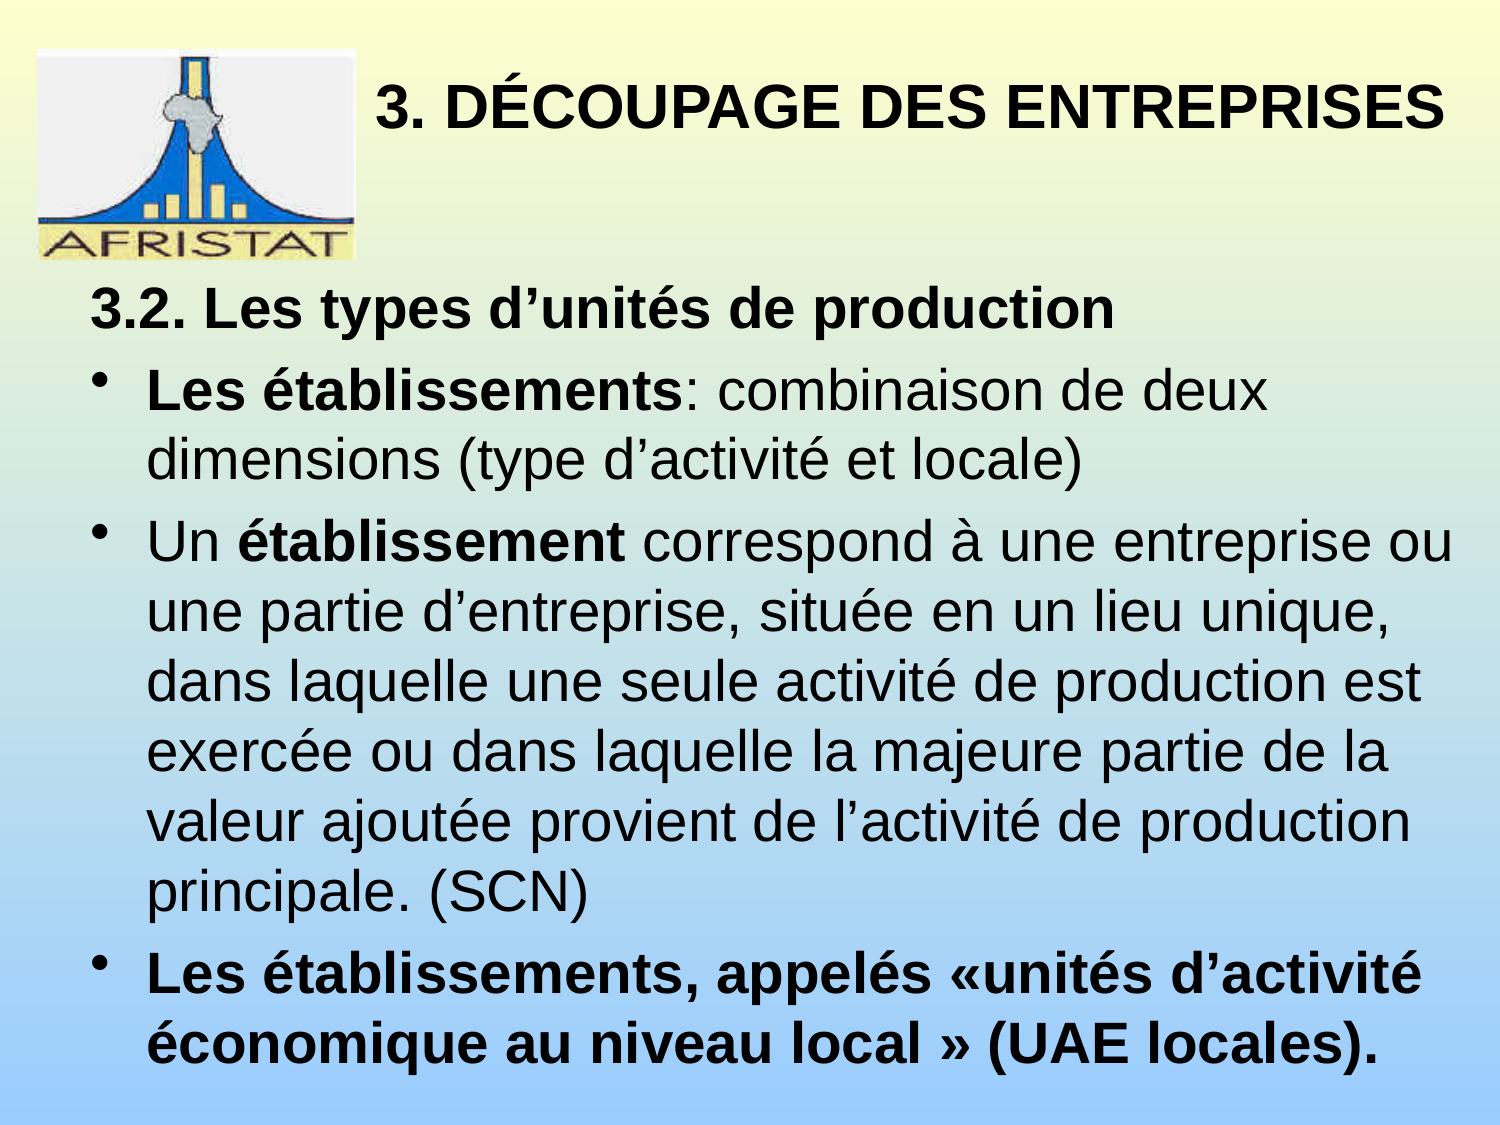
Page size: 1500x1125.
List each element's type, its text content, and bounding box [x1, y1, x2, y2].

picture [37, 49, 356, 260]
list 3.2. Les types d’unités de production Les établissements: combinaison de deux dimensions (type d’activité et locale) Un établissement correspond à une entreprise ou une partie d’entreprise, située en un lieu unique, dans laquelle une seule activité de production est exercée ou dans laquelle la majeure partie de la valeur ajoutée provient de l’activité de production principale. (SCN) Les établissements, appelés «unités d’activité économique au niveau local » (UAE locales). [75, 262, 1471, 1005]
title 3. DÉCOUPAGE DES ENTREPRISES [360, 58, 1471, 262]
